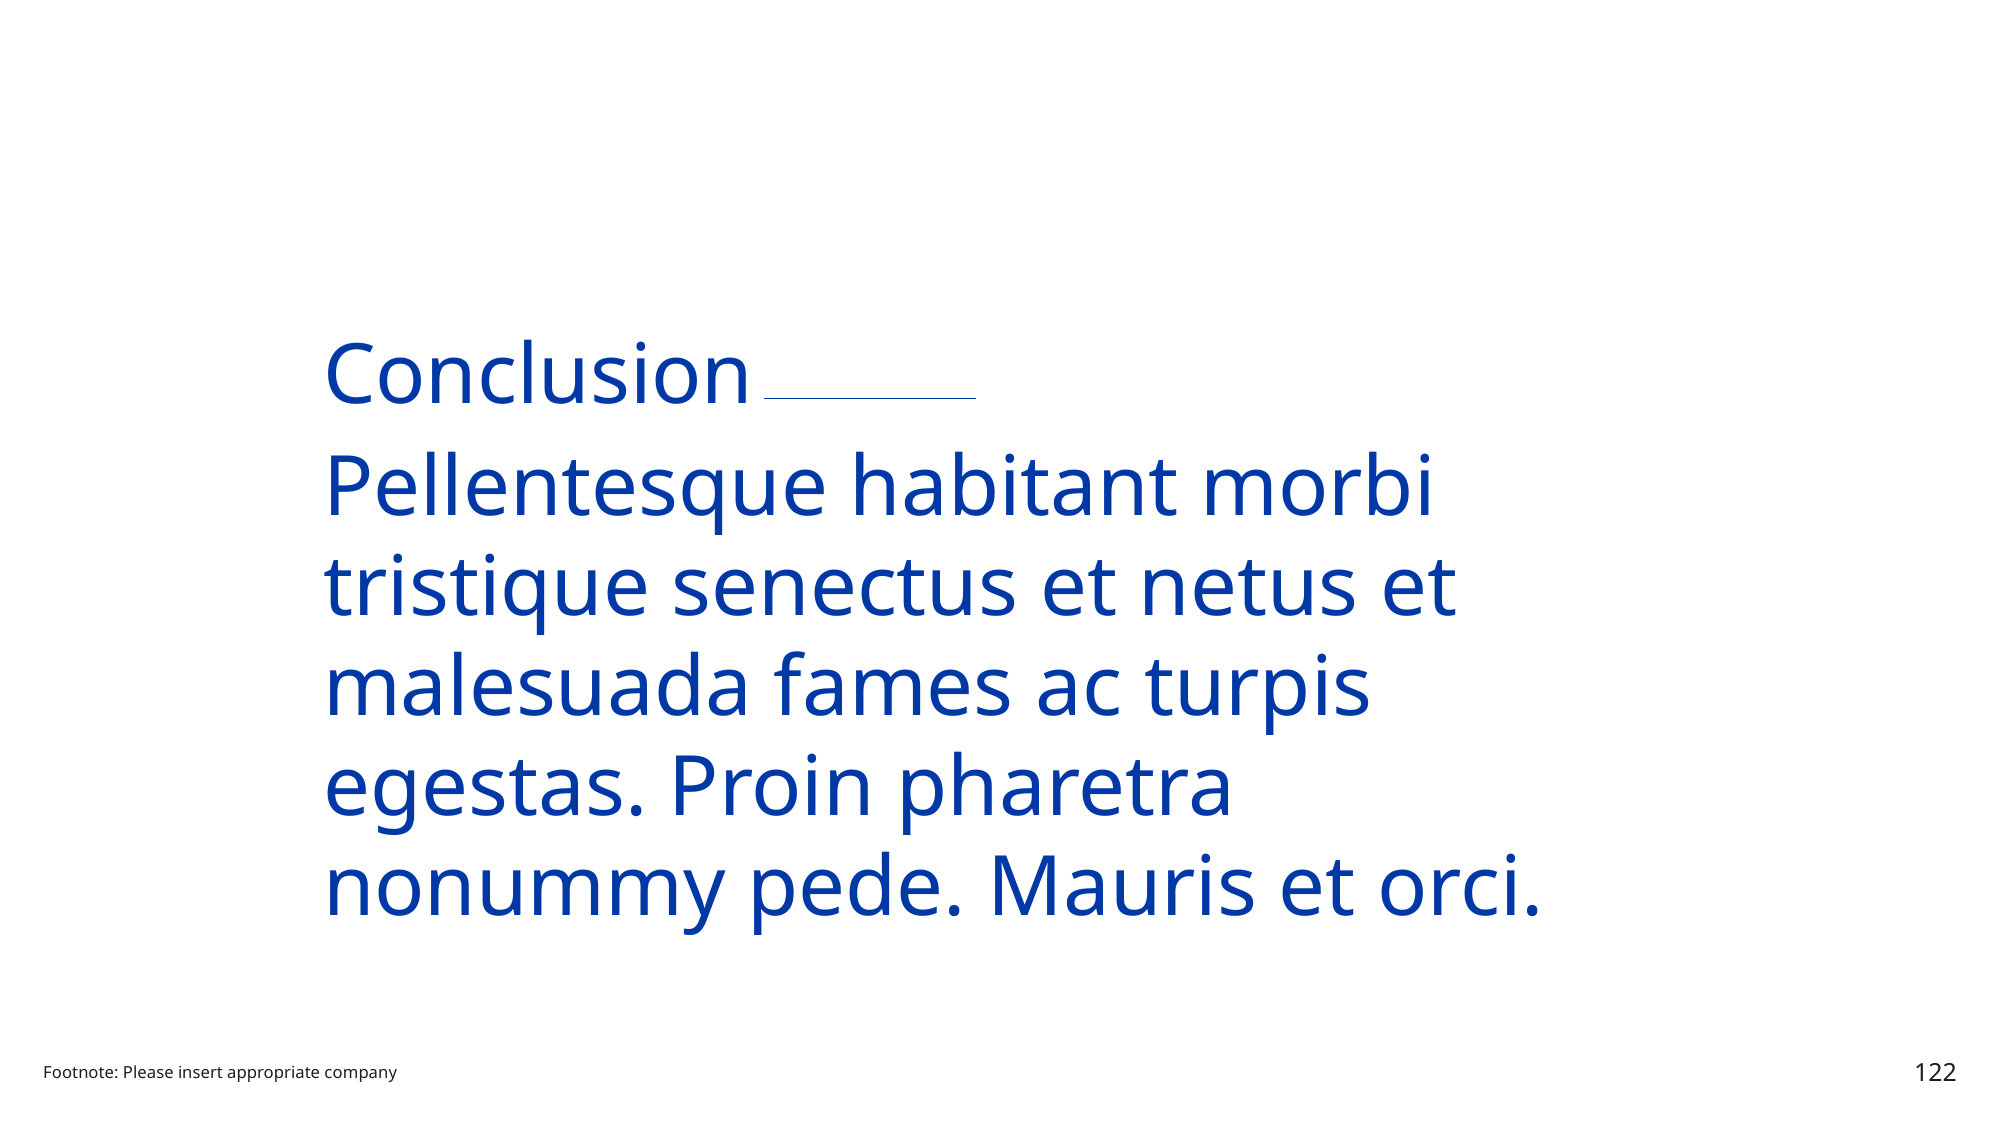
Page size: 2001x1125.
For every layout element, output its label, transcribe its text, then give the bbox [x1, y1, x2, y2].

text_box Pellentesque habitant morbi tristique senectus et netus et malesuada fames ac turpis egestas. Proin pharetra nonummy pede. Mauris et orci. [323, 432, 1658, 858]
slide_number 122 [1874, 1064, 1957, 1083]
text_box Conclusion [323, 208, 1056, 421]
footer Footnote: Please insert appropriate company [43, 1064, 811, 1083]
